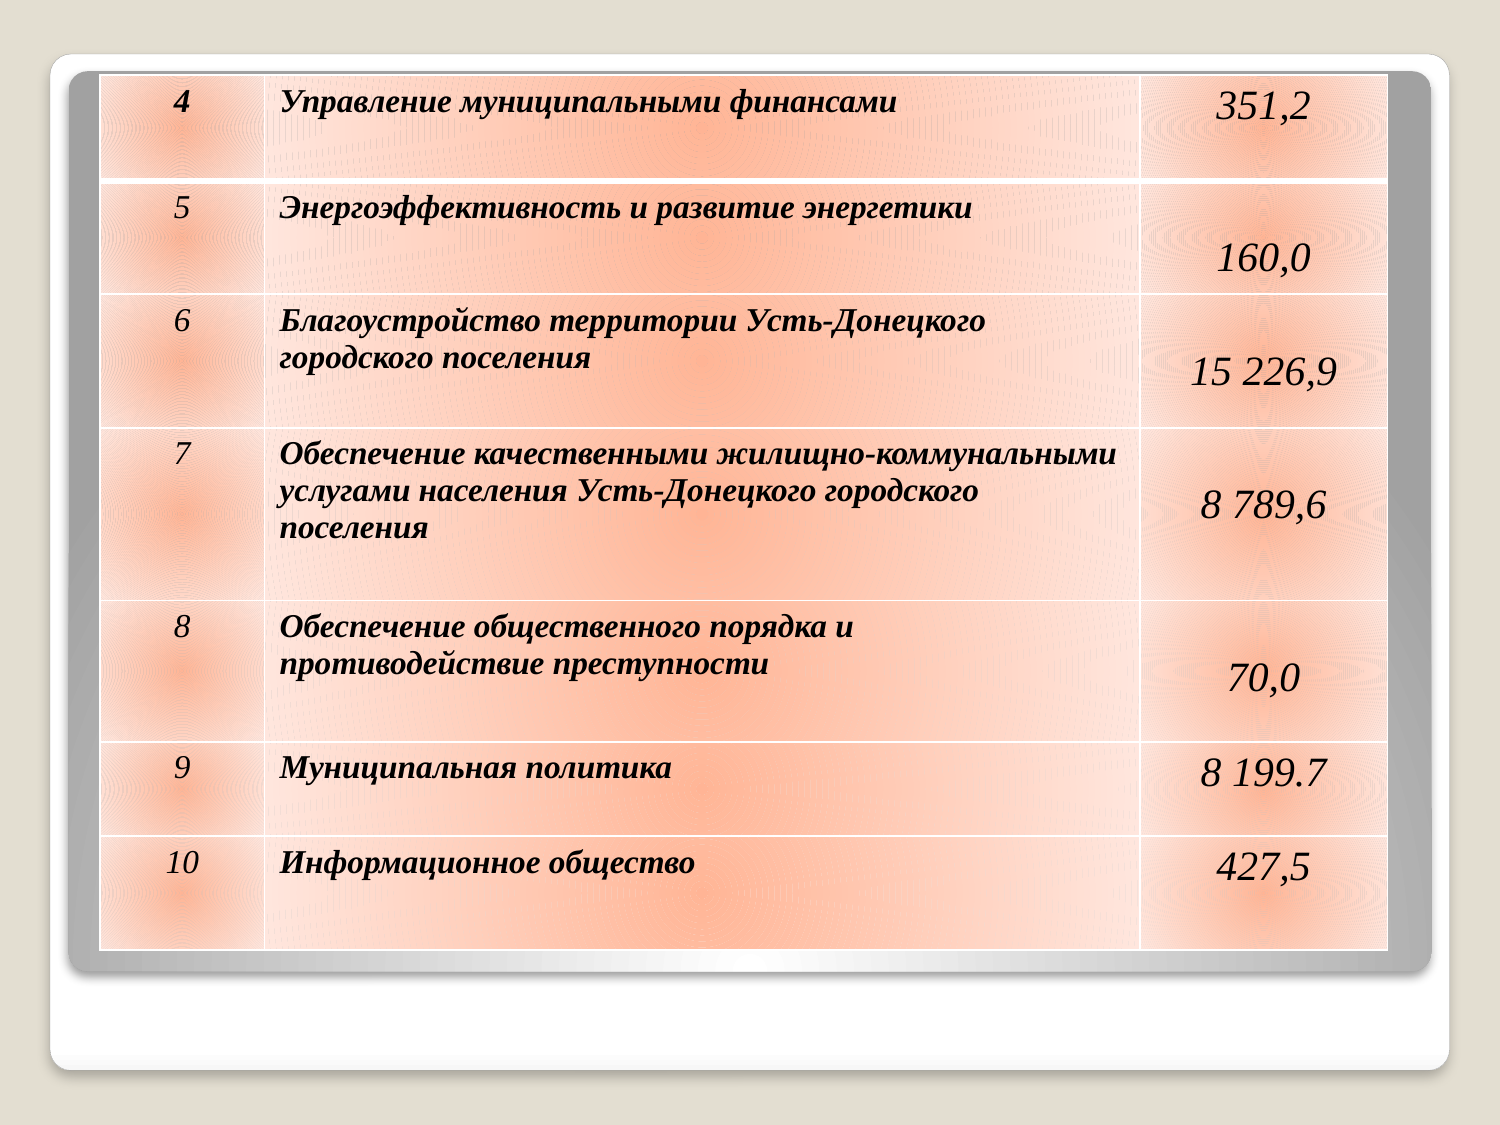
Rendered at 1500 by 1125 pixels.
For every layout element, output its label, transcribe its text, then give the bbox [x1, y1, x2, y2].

table_cell 7 [101, 429, 264, 600]
table_cell Обеспечение общественного порядка и противодействие преступности [265, 601, 1139, 741]
table_cell 8 [101, 601, 264, 741]
table_cell 160,0 [1141, 184, 1387, 293]
table_cell Благоустройство территории Усть-Донецкого городского поселения [265, 295, 1139, 427]
table_cell Энергоэффективность и развитие энергетики [265, 184, 1139, 293]
table_cell 427,5 [1141, 837, 1387, 949]
table_cell 70,0 [1141, 601, 1387, 741]
table_header 351,2 [1141, 76, 1387, 178]
table_header Управление муниципальными финансами [265, 76, 1139, 178]
table_cell 10 [101, 837, 264, 949]
table_cell 15 226,9 [1141, 295, 1387, 427]
table_cell 5 [101, 184, 264, 293]
table_cell Информационное общество [265, 837, 1139, 949]
table_cell 8 199.7 [1141, 743, 1387, 835]
table_header 4 [101, 76, 264, 178]
table_cell 8 789,6 [1141, 429, 1387, 600]
table_cell Муниципальная политика [265, 743, 1139, 835]
table_cell Обеспечение качественными жилищно-коммунальными услугами населения Усть-Донецкого городского поселения [265, 429, 1139, 600]
table_cell 6 [101, 295, 264, 427]
table_cell 9 [101, 743, 264, 835]
